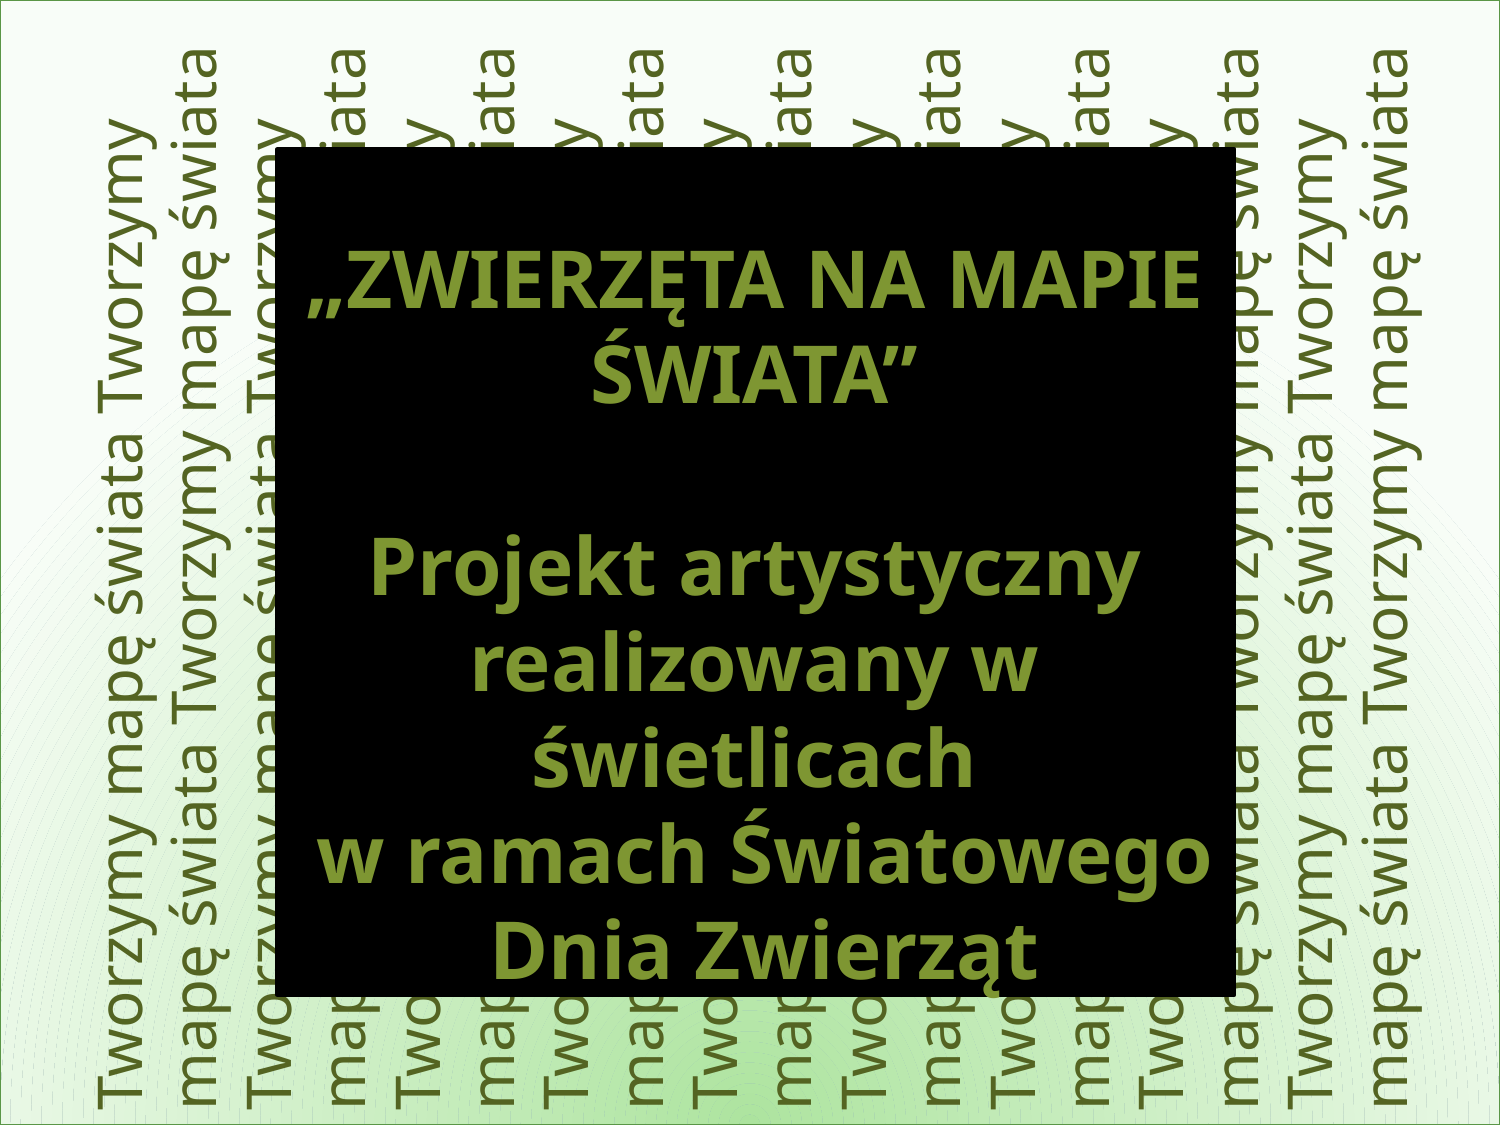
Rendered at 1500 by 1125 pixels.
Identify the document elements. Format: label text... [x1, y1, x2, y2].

text_box Tworzymy mapę świata Tworzymy mapę świata Tworzymy mapę świata Tworzymy mapę świata Tworzymy mapę świata Tworzymy mapę świata Tworzymy mapę świata Tworzymy mapę świata Tworzymy mapę świata Tworzymy mapę świata Tworzymy mapę świata Tworzymy mapę świata Tworzymy mapę świata Tworzymy mapę świata Tworzymy mapę świata Tworzymy mapę świata Tworzymy mapę świata Tworzymy mapę świata Tworzymy mapę świata Tworzymy mapę świata Tworzymy mapę świata Tworzymy mapę świata Tworzymy mapę świata Tworzymy mapę świata Tworzymy mapę świata Tworzymy mapę świata Tworzymy mapę świata [0, 0, 1500, 1125]
title „ZWIERZĘTA NA MAPIE ŚWIATA” Projekt artystyczny realizowany w świetlicach w ramach Światowego Dnia Zwierząt [275, 147, 1236, 997]
